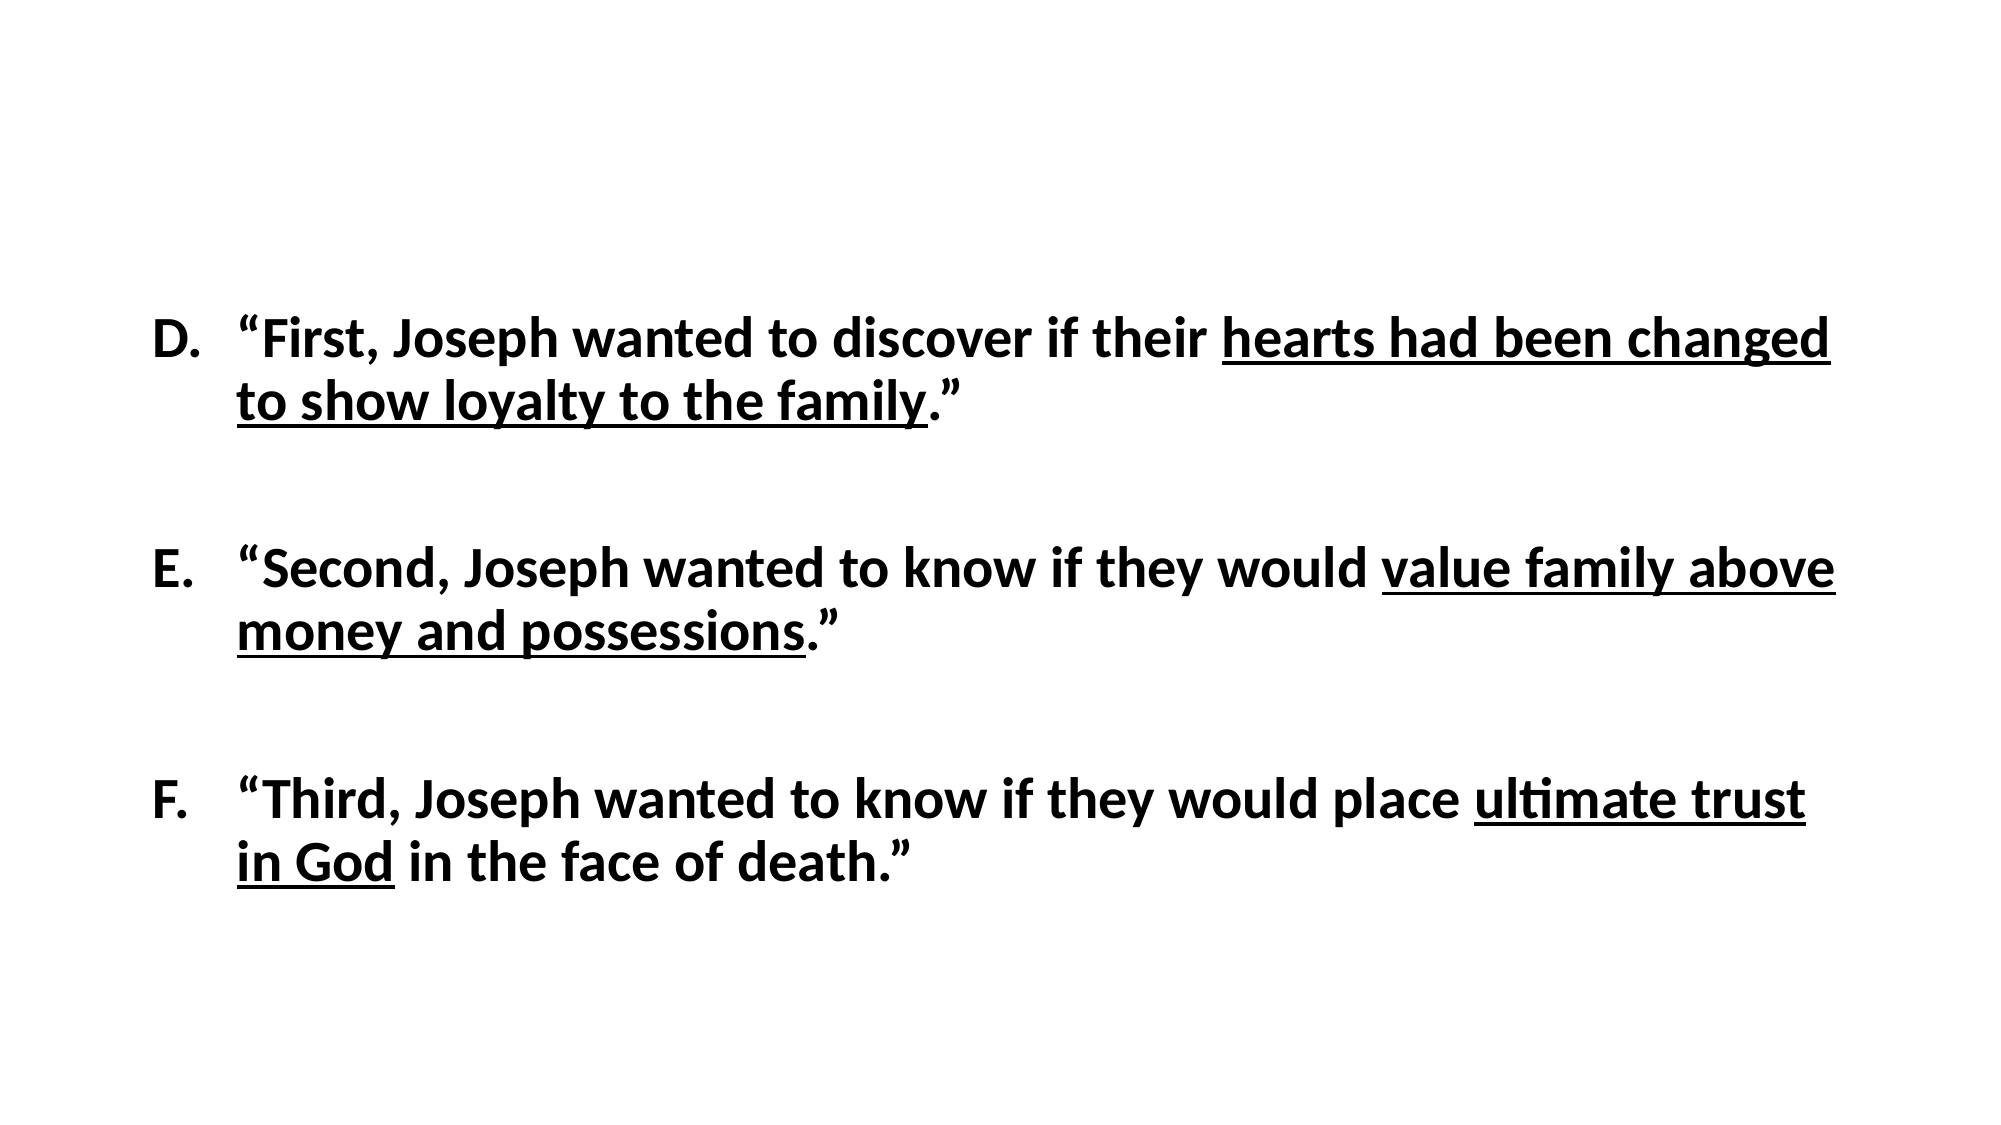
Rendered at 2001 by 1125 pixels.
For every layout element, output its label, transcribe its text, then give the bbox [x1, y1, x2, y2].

list “First, Joseph wanted to discover if their hearts had been changed to show loyalty to the family.” “Second, Joseph wanted to know if they would value family above money and possessions.” “Third, Joseph wanted to know if they would place ultimate trust in God in the face of death.” [137, 299, 1863, 1014]
